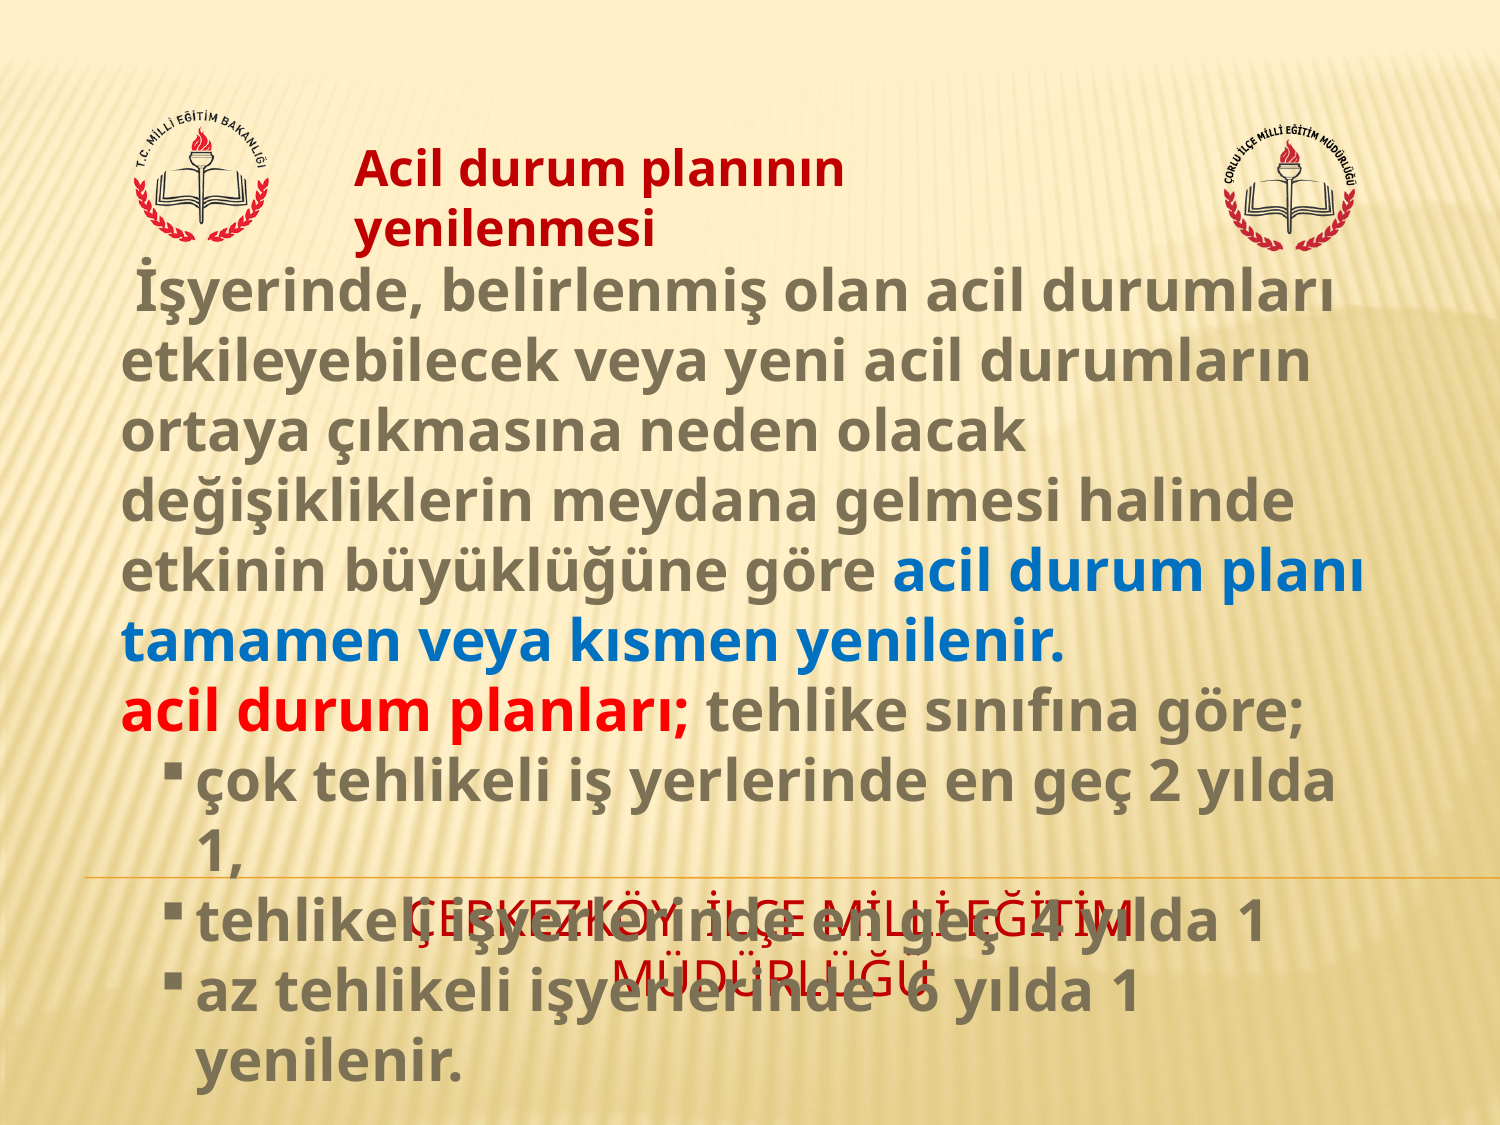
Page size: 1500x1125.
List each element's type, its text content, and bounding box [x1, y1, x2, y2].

picture [1218, 117, 1360, 259]
text_box İşyerinde, belirlenmiş olan acil durumları etkileyebilecek veya yeni acil durumların ortaya çıkmasına neden olacak değişikliklerin meydana gelmesi halinde etkinin büyüklüğüne göre acil durum planı tamamen veya kısmen yenilenir. acil durum planları; tehlike sınıfına göre; çok tehlikeli iş yerlerinde en geç 2 yılda 1, tehlikeli işyerlerinde en geç 4 yılda 1 az tehlikeli işyerlerinde 6 yılda 1 yenilenir. [105, 246, 1395, 1101]
text_box Acil durum planının yenilenmesi [339, 128, 1055, 264]
picture [128, 105, 274, 250]
